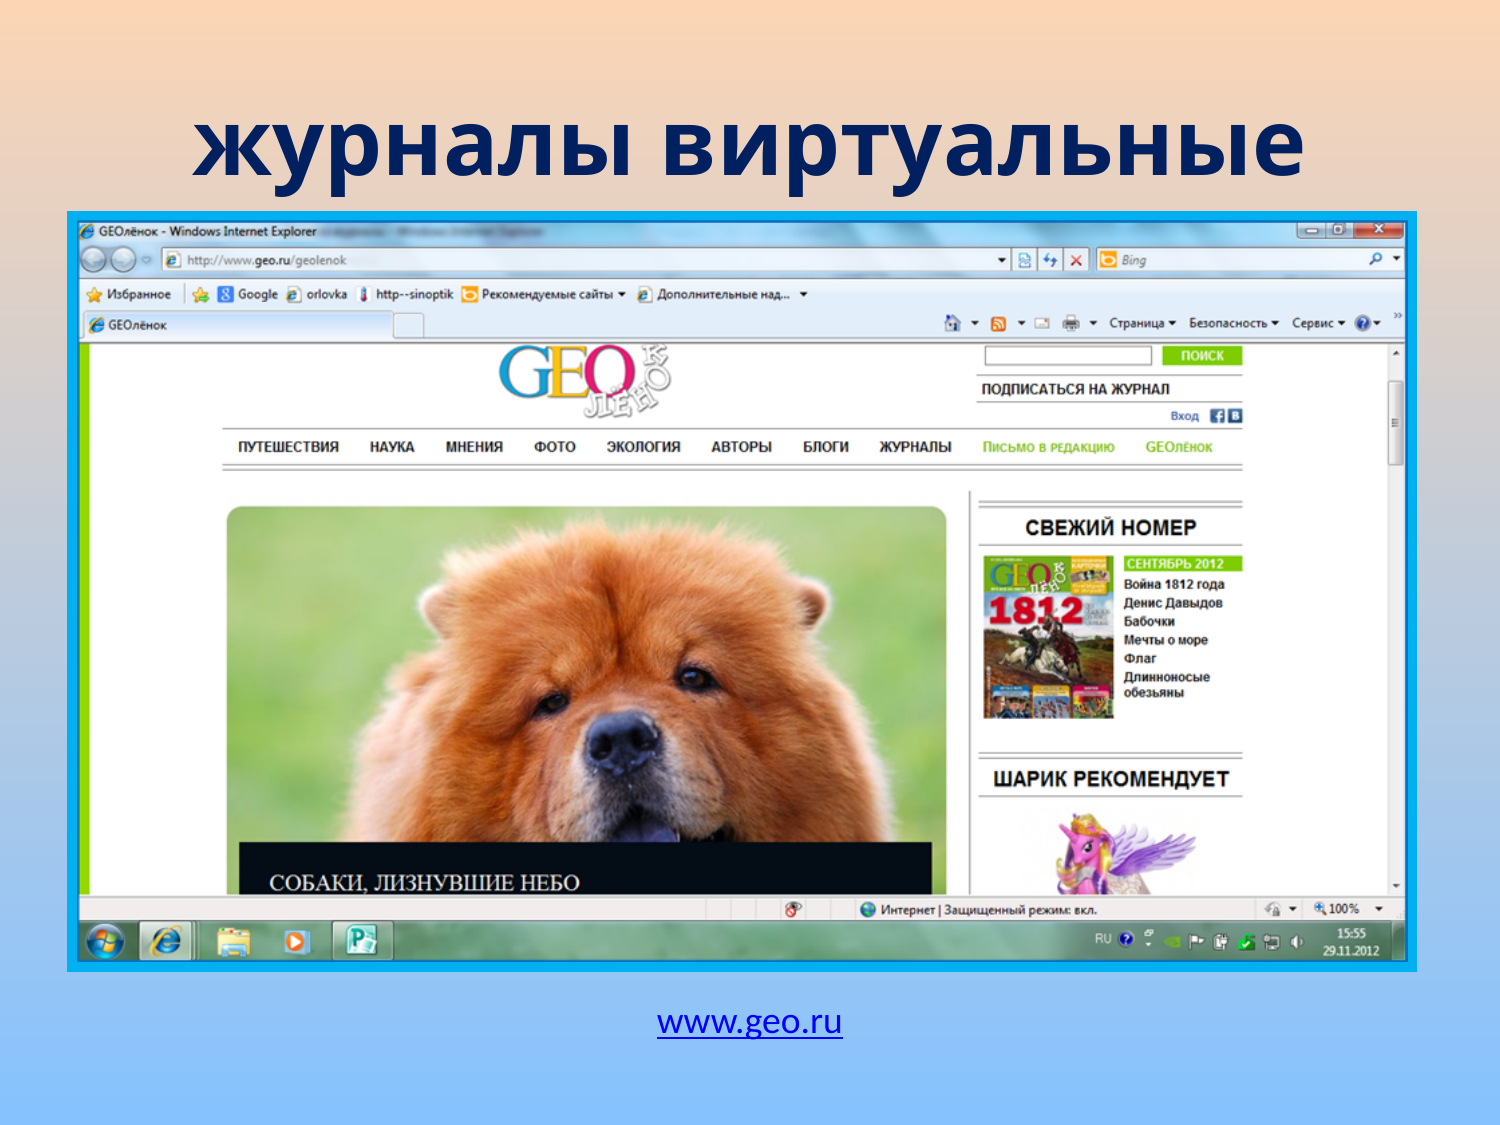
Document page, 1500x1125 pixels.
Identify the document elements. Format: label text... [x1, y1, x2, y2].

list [76, 219, 1408, 963]
text_box www.geo.ru [640, 988, 860, 1049]
title журналы виртуальные [75, 45, 1425, 233]
